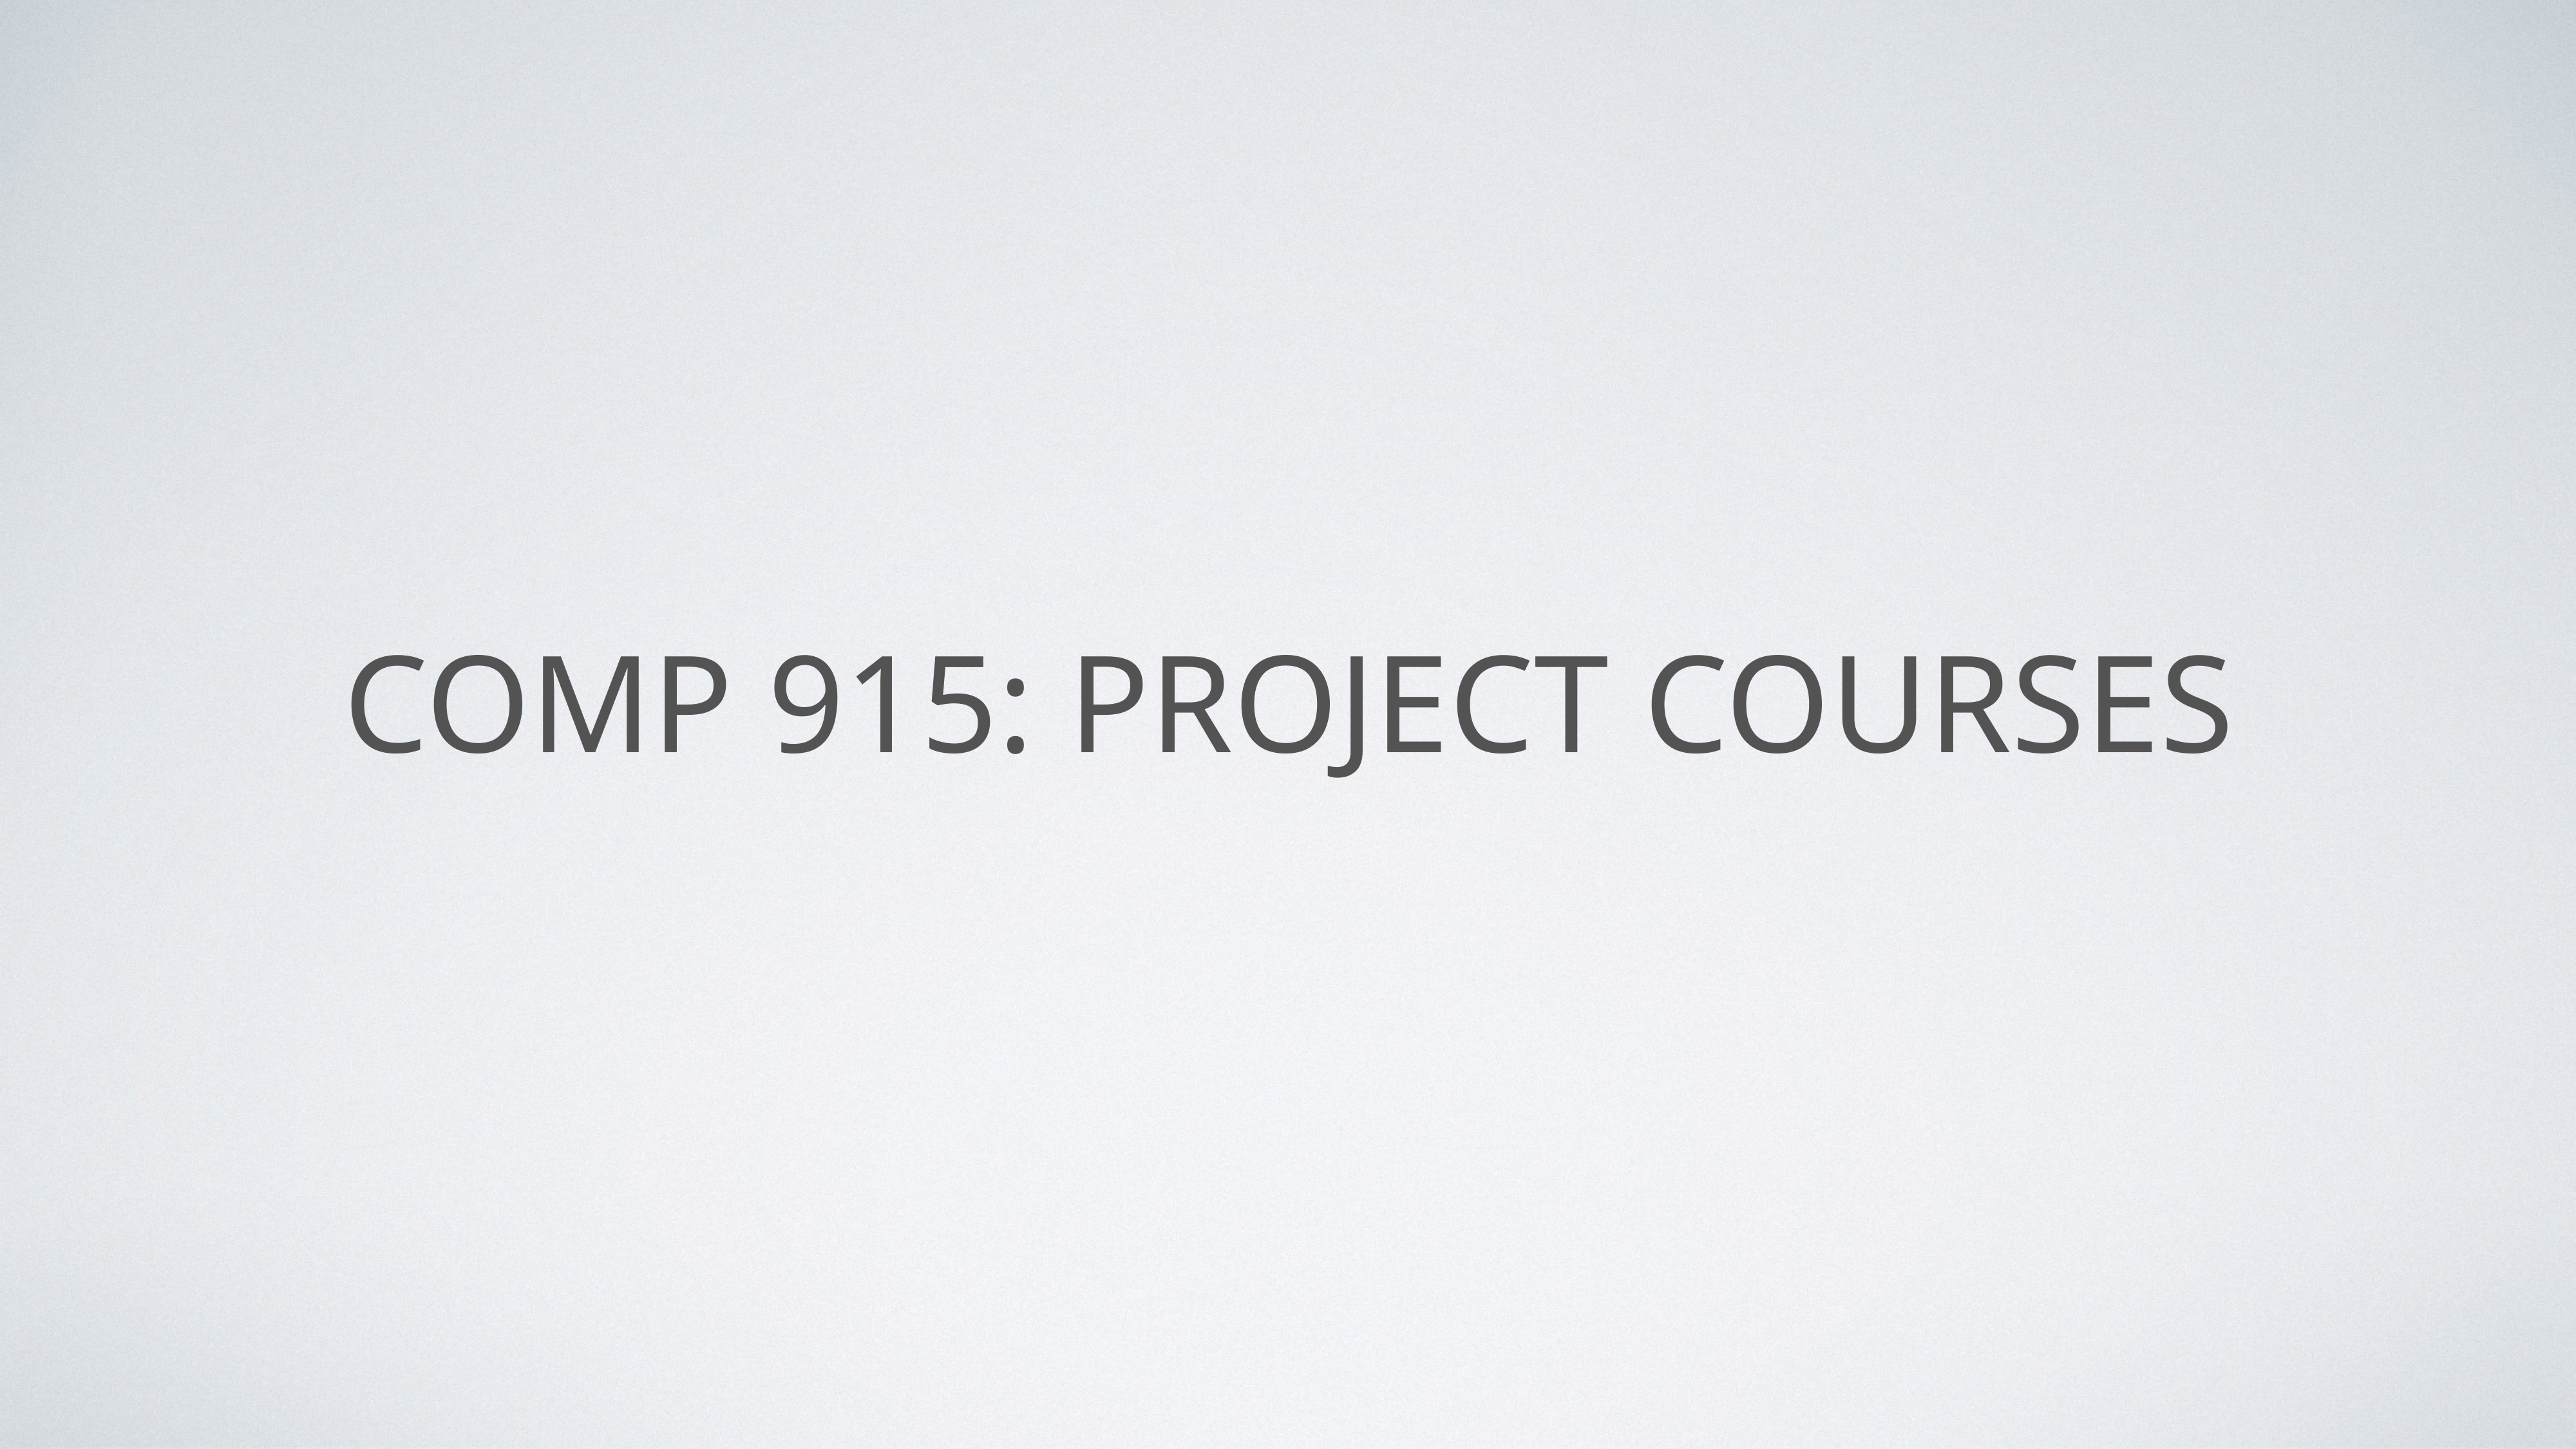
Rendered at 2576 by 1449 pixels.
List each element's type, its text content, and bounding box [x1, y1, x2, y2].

title COMP 915: Project Courses [70, 303, 2507, 786]
picture [0, 0, 2576, 1449]
